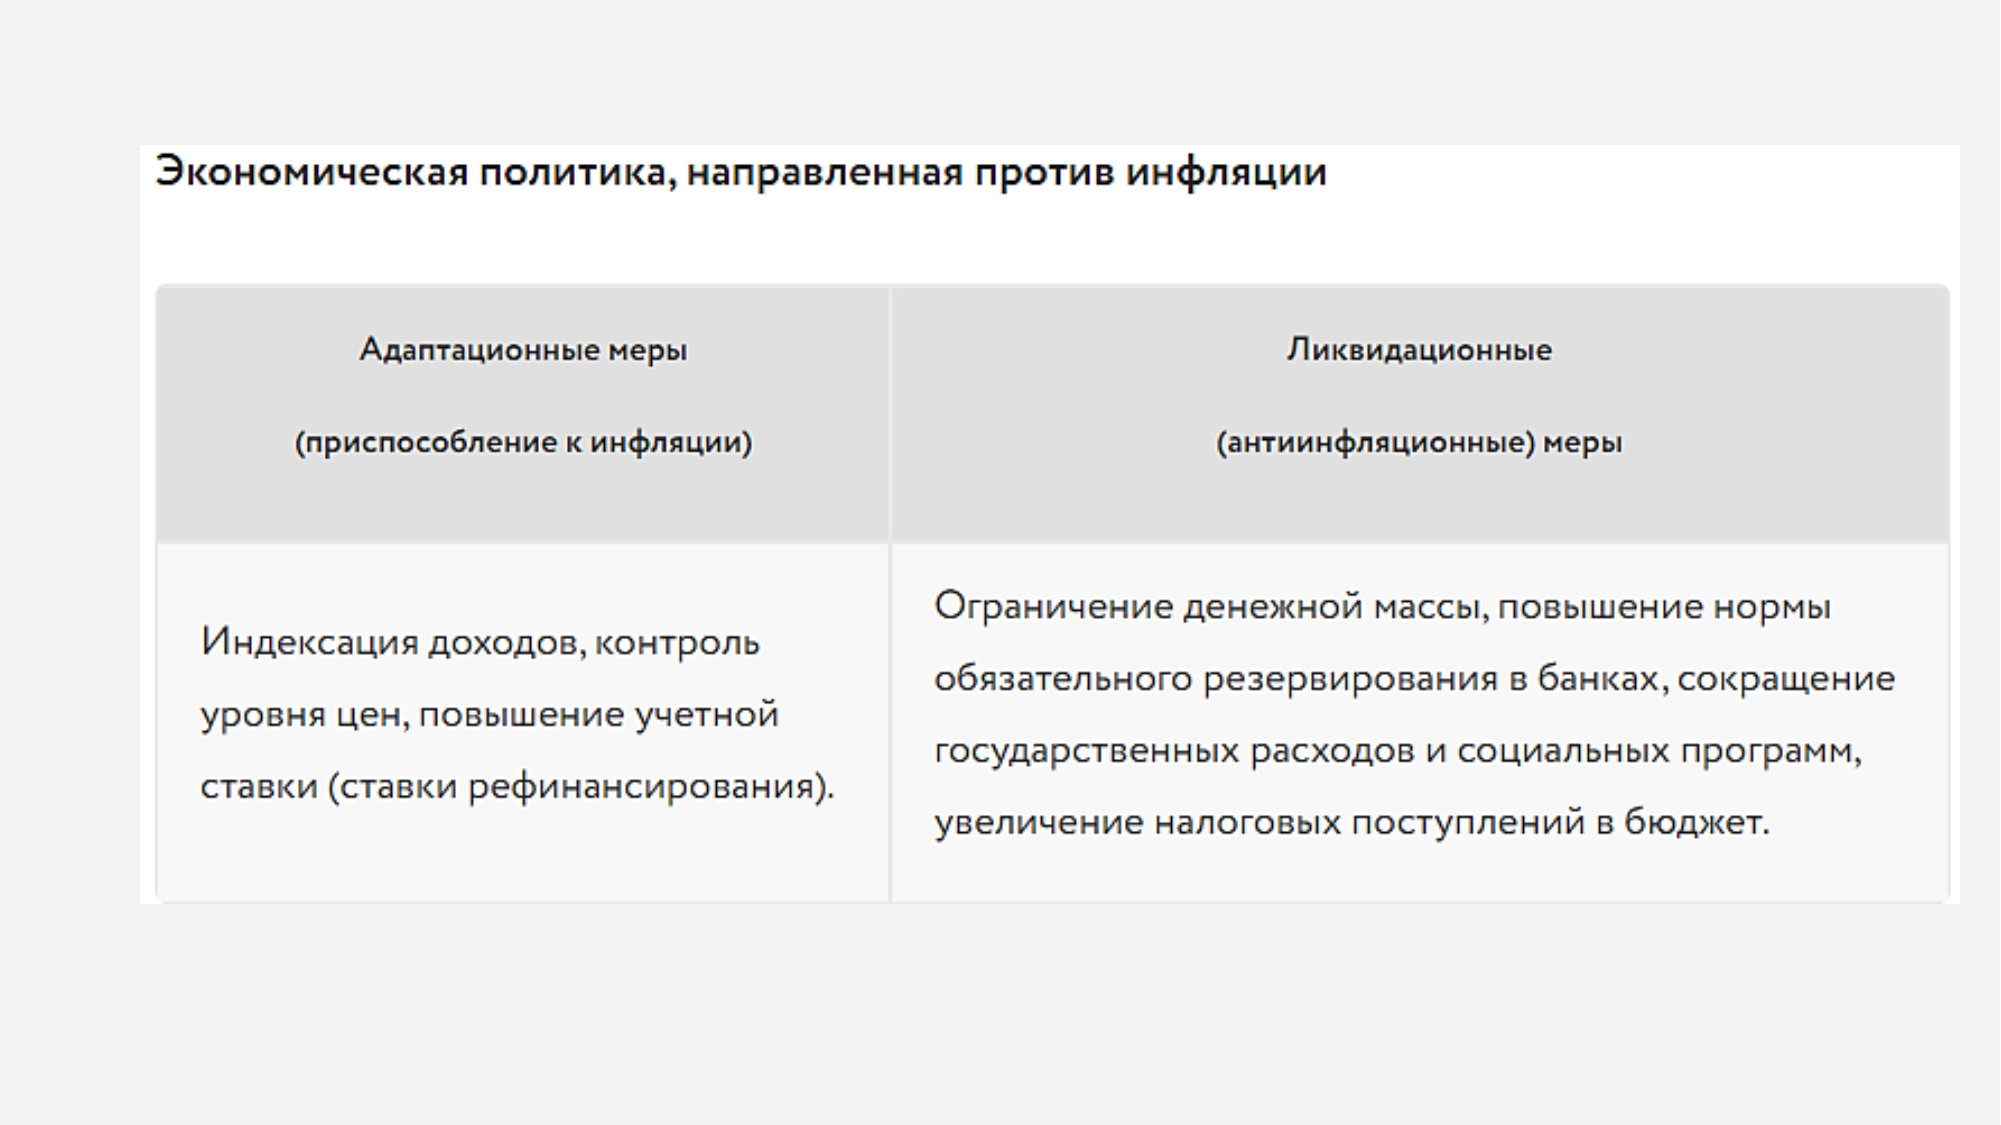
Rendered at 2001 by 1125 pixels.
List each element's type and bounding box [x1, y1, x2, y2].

picture [140, 145, 1960, 904]
